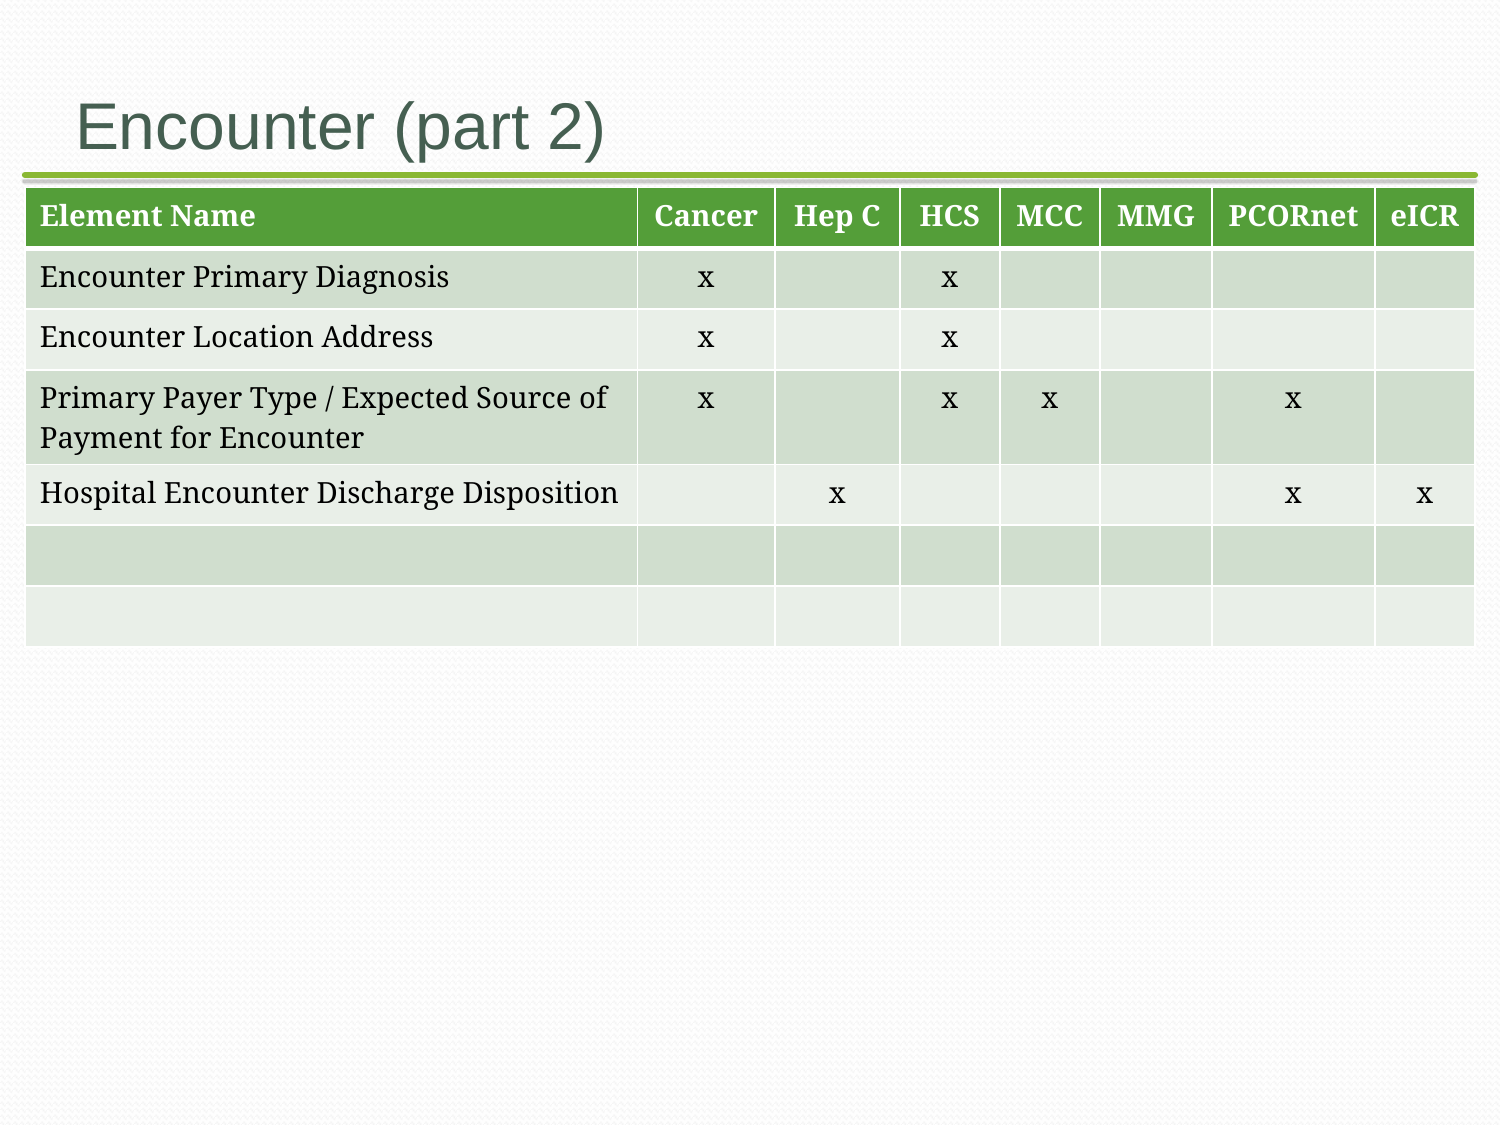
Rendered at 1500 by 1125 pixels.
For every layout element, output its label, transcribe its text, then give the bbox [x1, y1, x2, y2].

table_cell [638, 526, 774, 585]
table_cell [1101, 371, 1211, 464]
table_cell [776, 251, 899, 308]
table_cell [1101, 587, 1211, 646]
table_cell [1001, 251, 1099, 308]
table_header HCS [901, 188, 999, 246]
table_cell Primary Payer Type / Expected Source of Payment for Encounter [26, 371, 637, 464]
table_cell x [901, 310, 999, 369]
table_cell [1376, 371, 1474, 464]
table_cell [1001, 310, 1099, 369]
table_cell [1001, 465, 1099, 524]
table_cell [638, 465, 774, 524]
table_cell [1213, 526, 1374, 585]
table_cell x [638, 251, 774, 308]
table_cell Hospital Encounter Discharge Disposition [26, 465, 637, 524]
table_cell [1001, 587, 1099, 646]
table_header Hep C [776, 188, 899, 246]
table_header PCORnet [1213, 188, 1374, 246]
table_cell [1376, 310, 1474, 369]
table_cell x [1376, 465, 1474, 524]
table_cell x [901, 371, 999, 464]
table_header MCC [1001, 188, 1099, 246]
table_cell [26, 526, 637, 585]
table_cell [1376, 587, 1474, 646]
table_cell [1213, 310, 1374, 369]
table_cell x [1001, 371, 1099, 464]
table_header eICR [1376, 188, 1474, 246]
table_cell [1101, 465, 1211, 524]
table_cell [776, 371, 899, 464]
table_cell [1213, 587, 1374, 646]
table_cell [1101, 526, 1211, 585]
table_cell x [776, 465, 899, 524]
table_cell x [1213, 371, 1374, 464]
title Encounter (part 2) [74, 74, 1426, 163]
table_cell Encounter Primary Diagnosis [26, 251, 637, 308]
table_cell x [638, 310, 774, 369]
table_cell [1213, 251, 1374, 308]
table_cell [1376, 251, 1474, 308]
table_cell Encounter Location Address [26, 310, 637, 369]
table_cell [1101, 310, 1211, 369]
table_cell [1001, 526, 1099, 585]
table_cell [26, 587, 637, 646]
table_cell [776, 587, 899, 646]
table_cell x [638, 371, 774, 464]
table_cell [776, 526, 899, 585]
table_header MMG [1101, 188, 1211, 246]
table_cell [638, 587, 774, 646]
table_header Cancer [638, 188, 774, 246]
table_cell x [901, 251, 999, 308]
table_cell [1376, 526, 1474, 585]
table_cell [901, 587, 999, 646]
table_header Element Name [26, 188, 637, 246]
table_cell [901, 465, 999, 524]
table_cell [776, 310, 899, 369]
table_cell [1101, 251, 1211, 308]
table_cell x [1213, 465, 1374, 524]
table_cell [901, 526, 999, 585]
